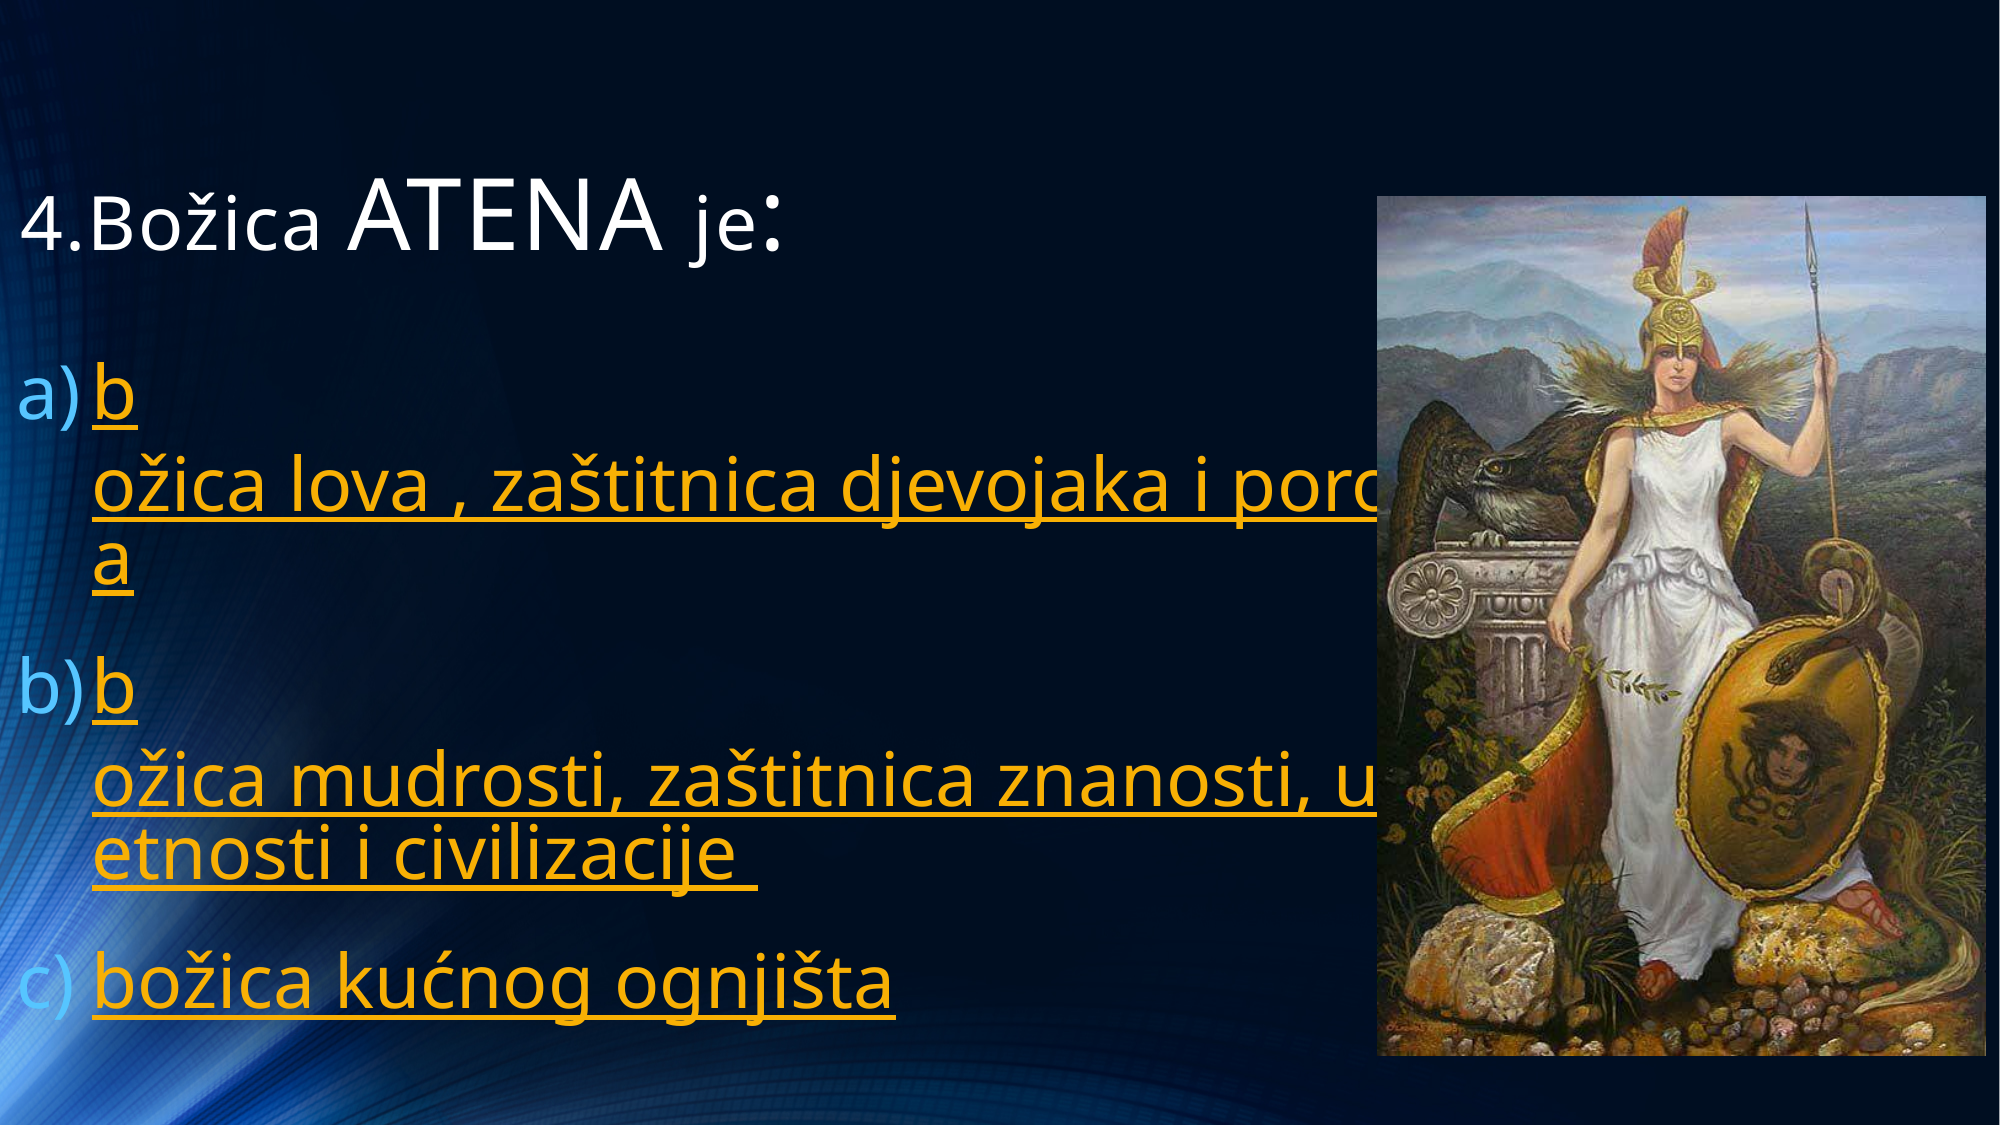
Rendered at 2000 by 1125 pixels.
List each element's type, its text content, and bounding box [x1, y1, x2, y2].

picture [0, 0, 2000, 1125]
title 4.Božica ATENA je: [5, 54, 1506, 280]
list božica lova , zaštitnica djevojaka i poroda božica mudrosti, zaštitnica znanosti, umjetnosti i civilizacije božica kućnog ognjišta [1, 338, 1377, 1014]
